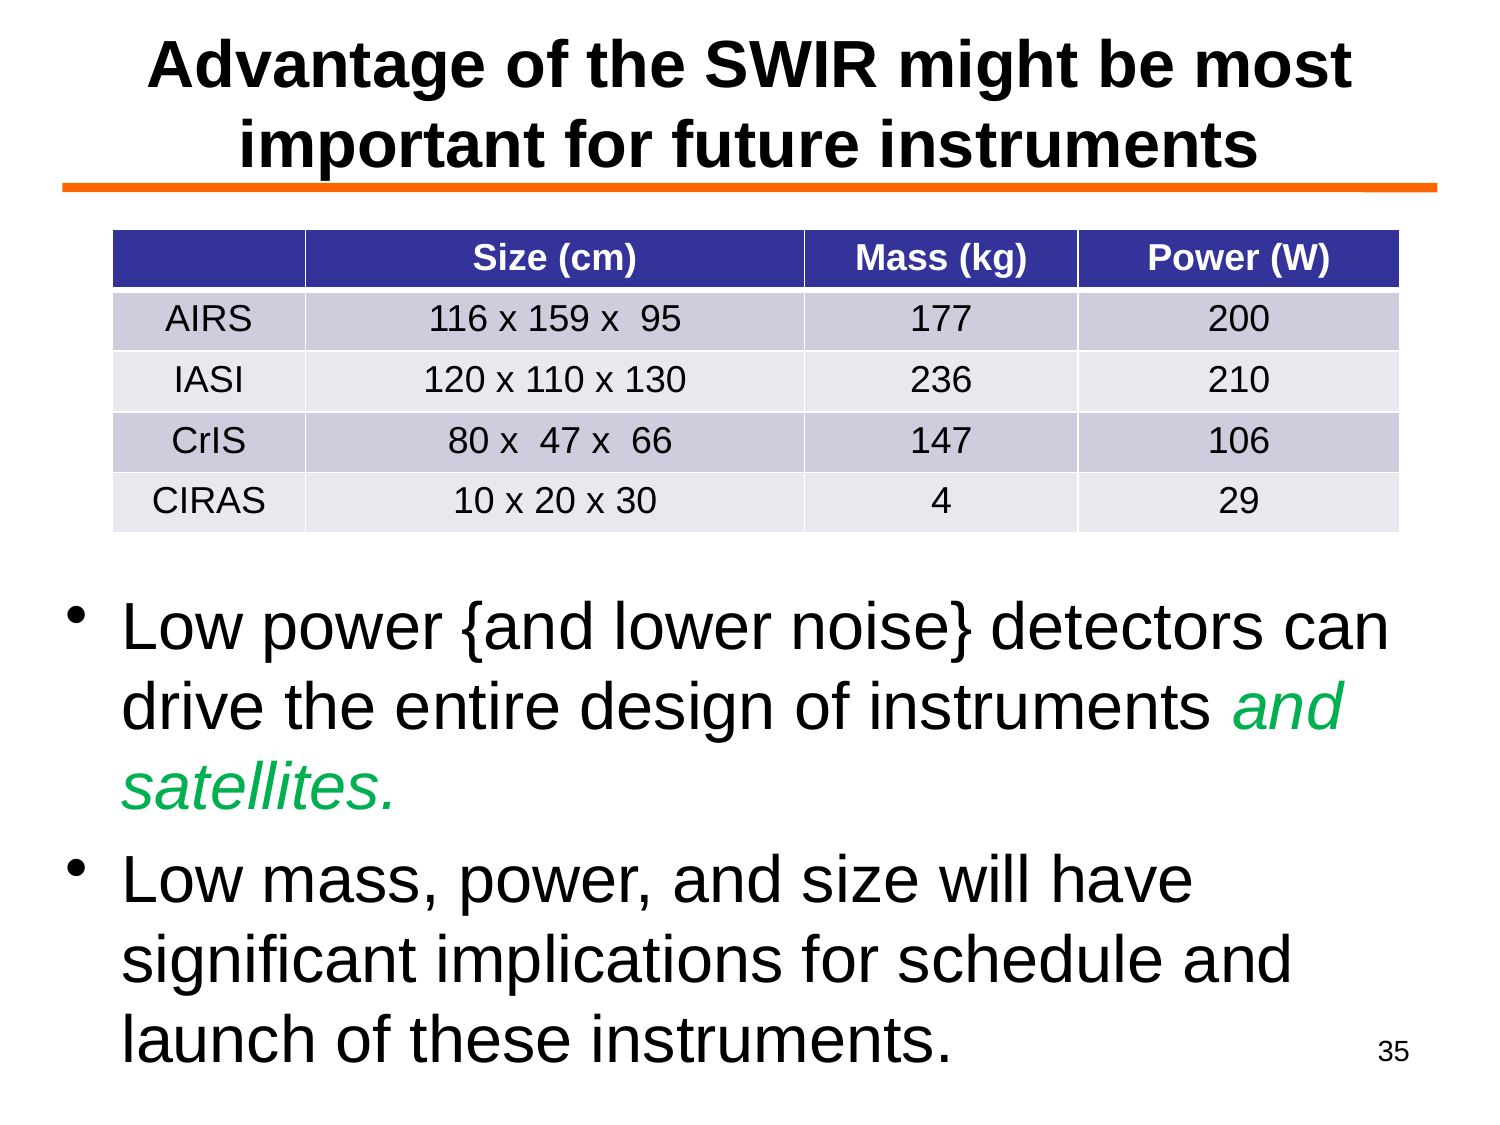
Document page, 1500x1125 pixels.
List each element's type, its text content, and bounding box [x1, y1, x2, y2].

table_cell 120 x 110 x 130 [306, 352, 804, 411]
table_header [113, 230, 305, 287]
table_cell 200 [1079, 293, 1399, 350]
table_cell 80 x 47 x 66 [306, 413, 804, 472]
table_cell 116 x 159 x 95 [306, 293, 804, 350]
table_header Power (W) [1079, 230, 1399, 287]
table_cell 10 x 20 x 30 [306, 473, 804, 532]
table_cell CrIS [113, 413, 305, 472]
table_header Mass (kg) [805, 230, 1077, 287]
table_cell 106 [1079, 413, 1399, 472]
table_cell 177 [805, 293, 1077, 350]
table_cell 147 [805, 413, 1077, 472]
table_cell CIRAS [113, 473, 305, 532]
table_cell 236 [805, 352, 1077, 411]
table_cell AIRS [113, 293, 305, 350]
table_header Size (cm) [306, 230, 804, 287]
title Advantage of the SWIR might be most important for future instruments [37, 12, 1463, 191]
list Low power {and lower noise} detectors can drive the entire design of instruments and satellites. Low mass, power, and size will have significant implications for schedule and launch of these instruments. [50, 575, 1438, 1078]
table_cell 29 [1079, 473, 1399, 532]
table_cell IASI [113, 352, 305, 411]
table_cell 4 [805, 473, 1077, 532]
table_cell 210 [1079, 352, 1399, 411]
slide_number 35 [1074, 1024, 1426, 1103]
